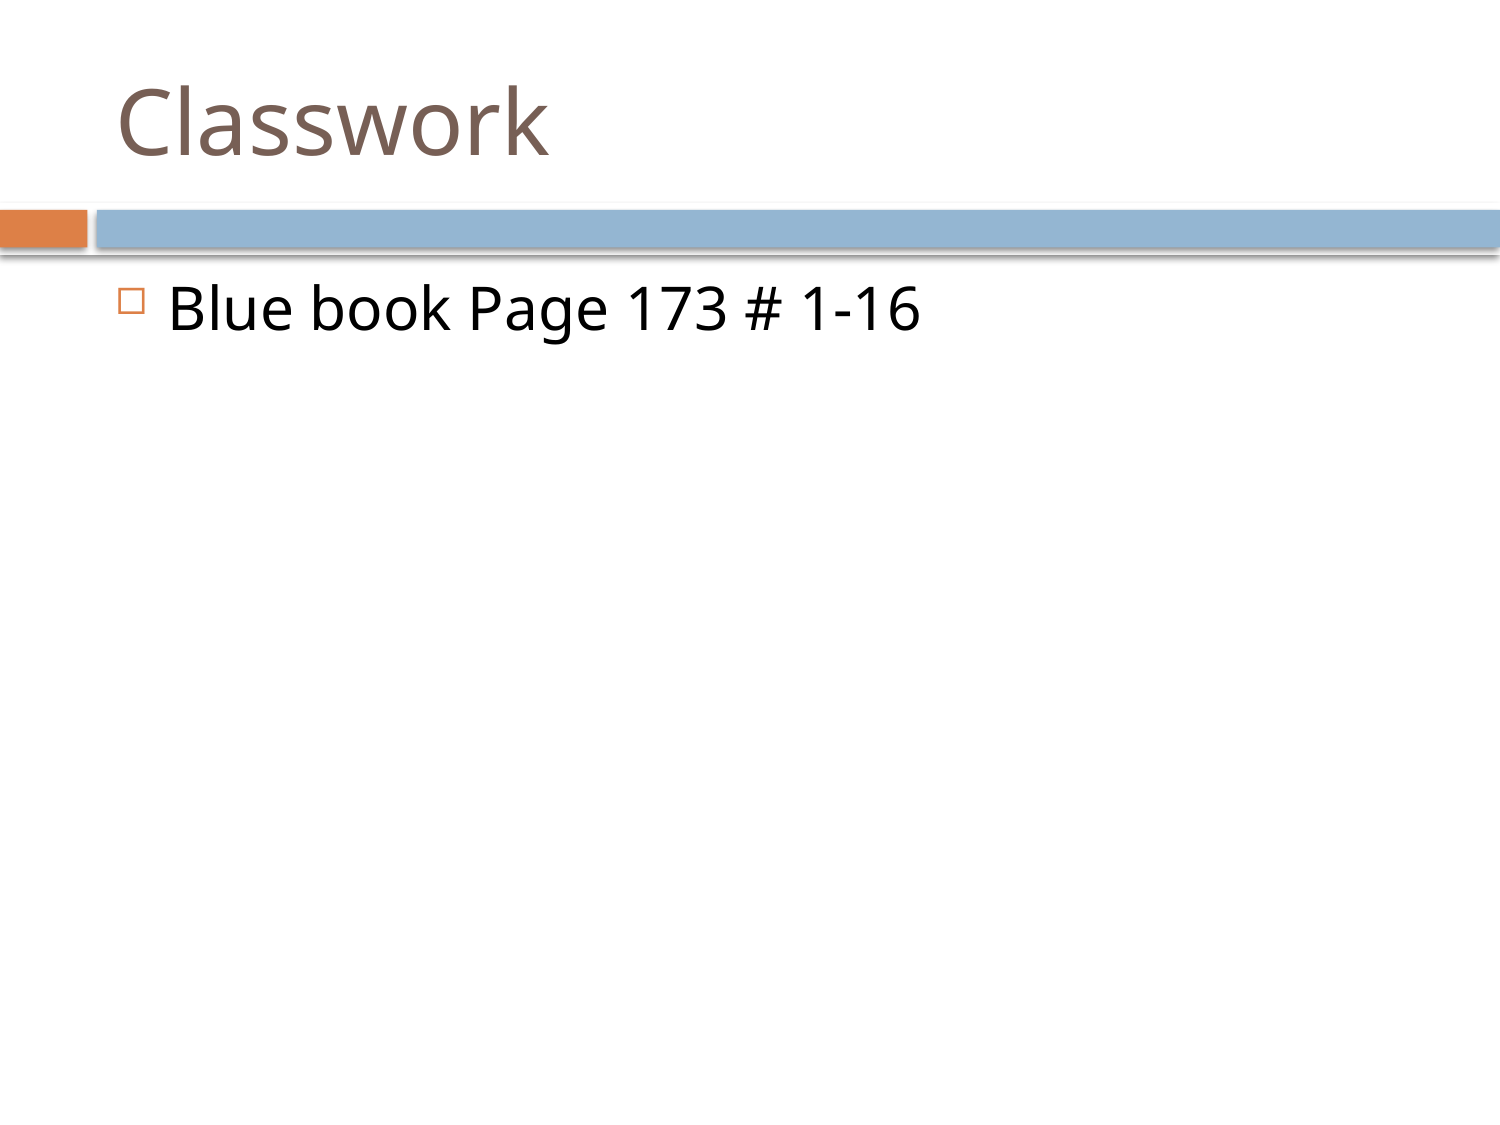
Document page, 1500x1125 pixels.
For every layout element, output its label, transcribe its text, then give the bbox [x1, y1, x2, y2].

list Blue book Page 173 # 1-16 [100, 262, 1438, 1000]
title Classwork [100, 37, 1438, 200]
